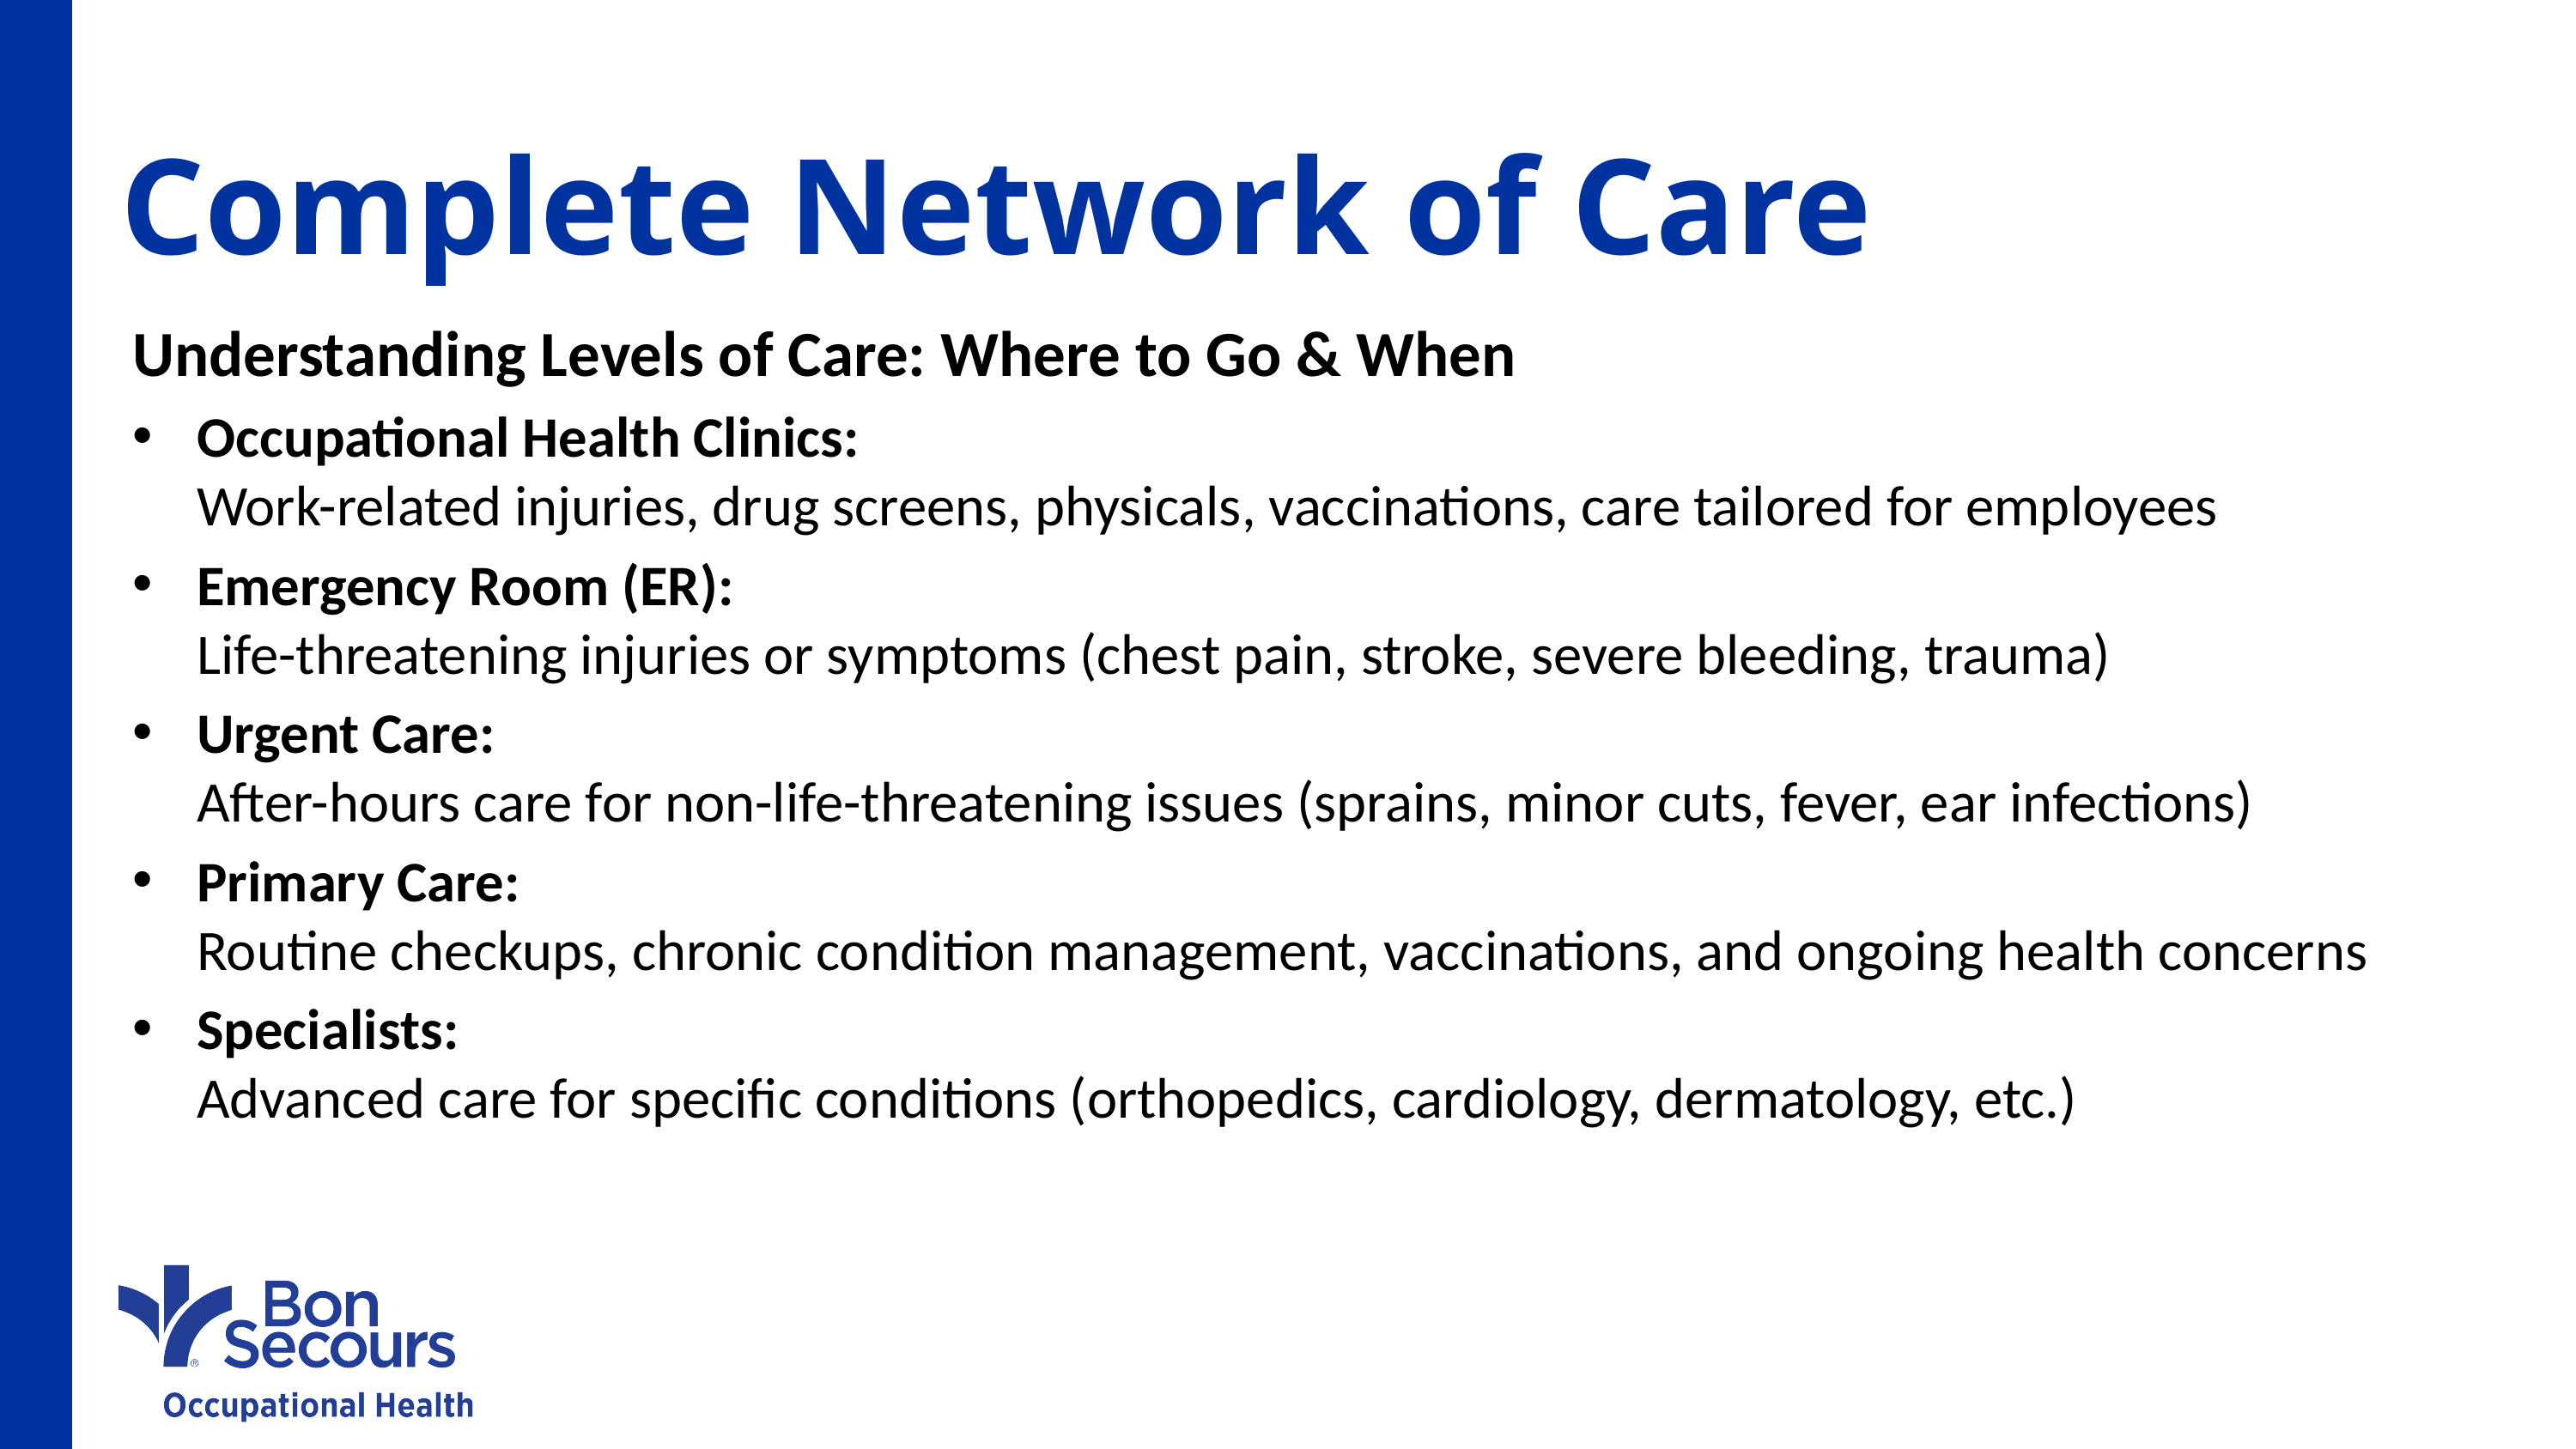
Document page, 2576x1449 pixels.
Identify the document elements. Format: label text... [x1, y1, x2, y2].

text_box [0, 0, 73, 1449]
text_box Understanding Levels of Care: Where to Go & When Occupational Health Clinics: Work-related injuries, drug screens, physicals, vaccinations, care tailored for employees Emergency Room (ER): Life-threatening injuries or symptoms (chest pain, stroke, severe bleeding, trauma) Urgent Care: After-hours care for non-life-threatening issues (sprains, minor cuts, fever, ear infections) Primary Care: Routine checkups, chronic condition management, vaccinations, and ongoing health concerns Specialists: Advanced care for specific conditions (orthopedics, cardiology, dermatology, etc.) [119, 306, 2512, 1390]
picture [105, 1249, 489, 1435]
text_box Complete Network of Care [106, 14, 1986, 359]
